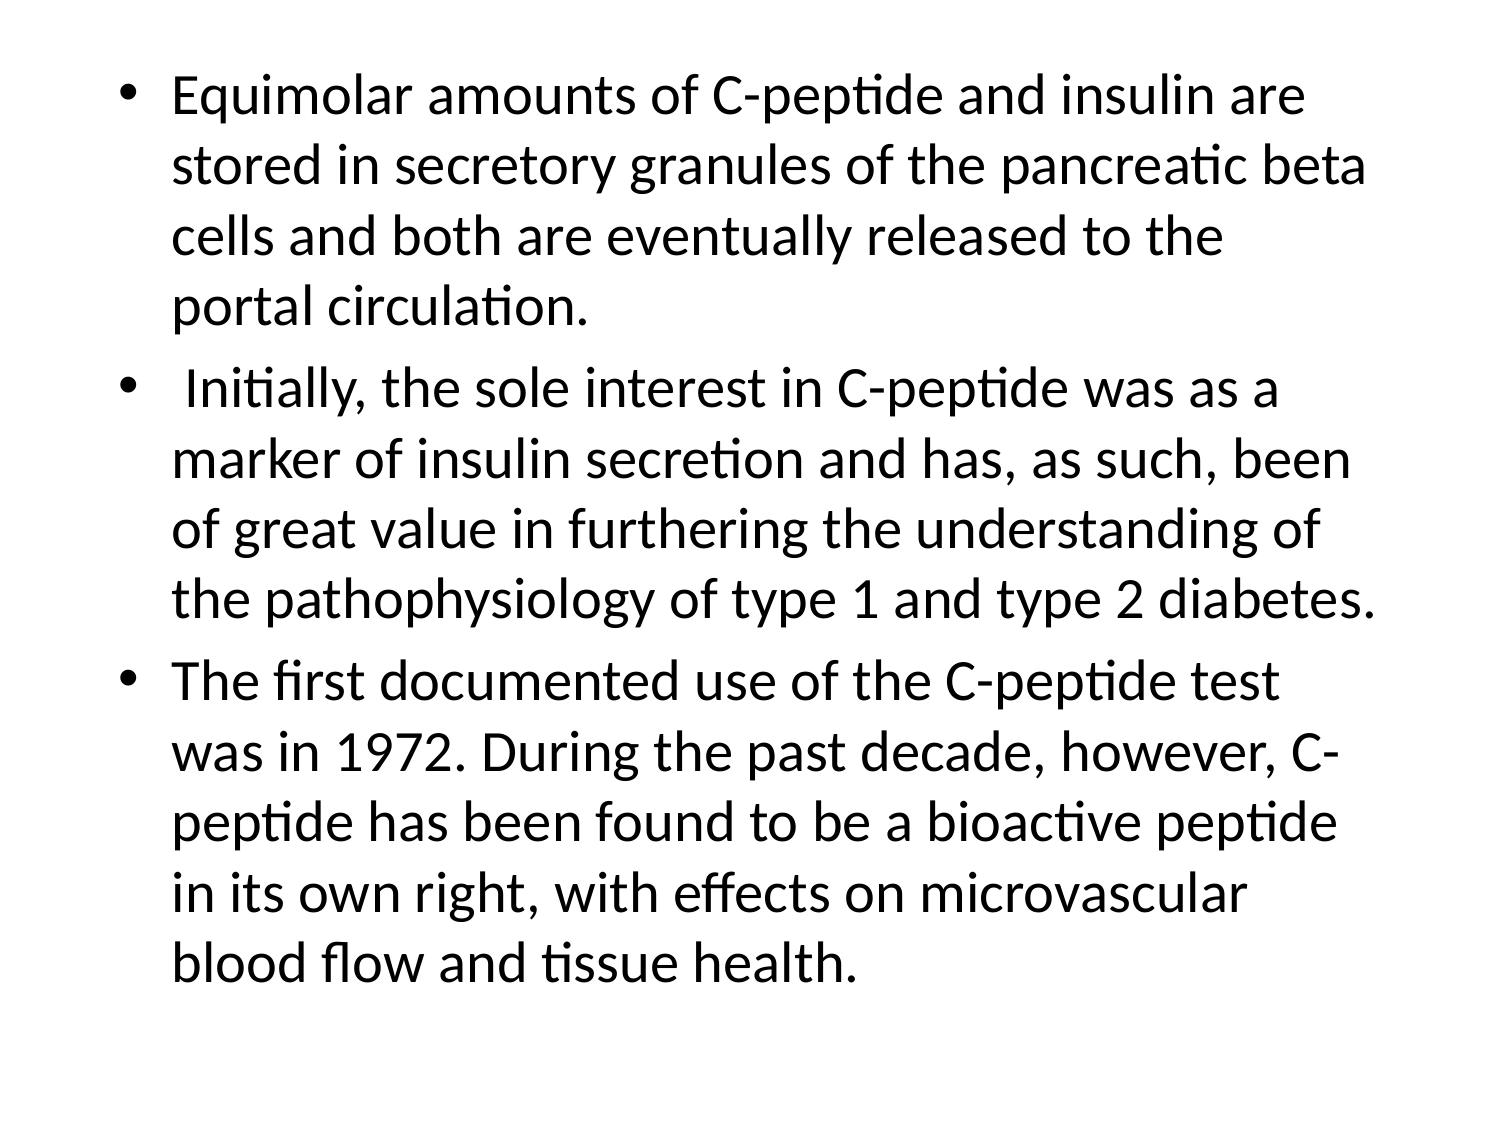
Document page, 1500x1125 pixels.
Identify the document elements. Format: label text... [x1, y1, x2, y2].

list Equimolar amounts of C-peptide and insulin are stored in secretory granules of the pancreatic beta cells and both are eventually released to the portal circulation. Initially, the sole interest in C-peptide was as a marker of insulin secretion and has, as such, been of great value in furthering the understanding of the pathophysiology of type 1 and type 2 diabetes. The first documented use of the C-peptide test was in 1972. During the past decade, however, C-peptide has been found to be a bioactive peptide in its own right, with effects on microvascular blood flow and tissue health. [103, 48, 1397, 1014]
